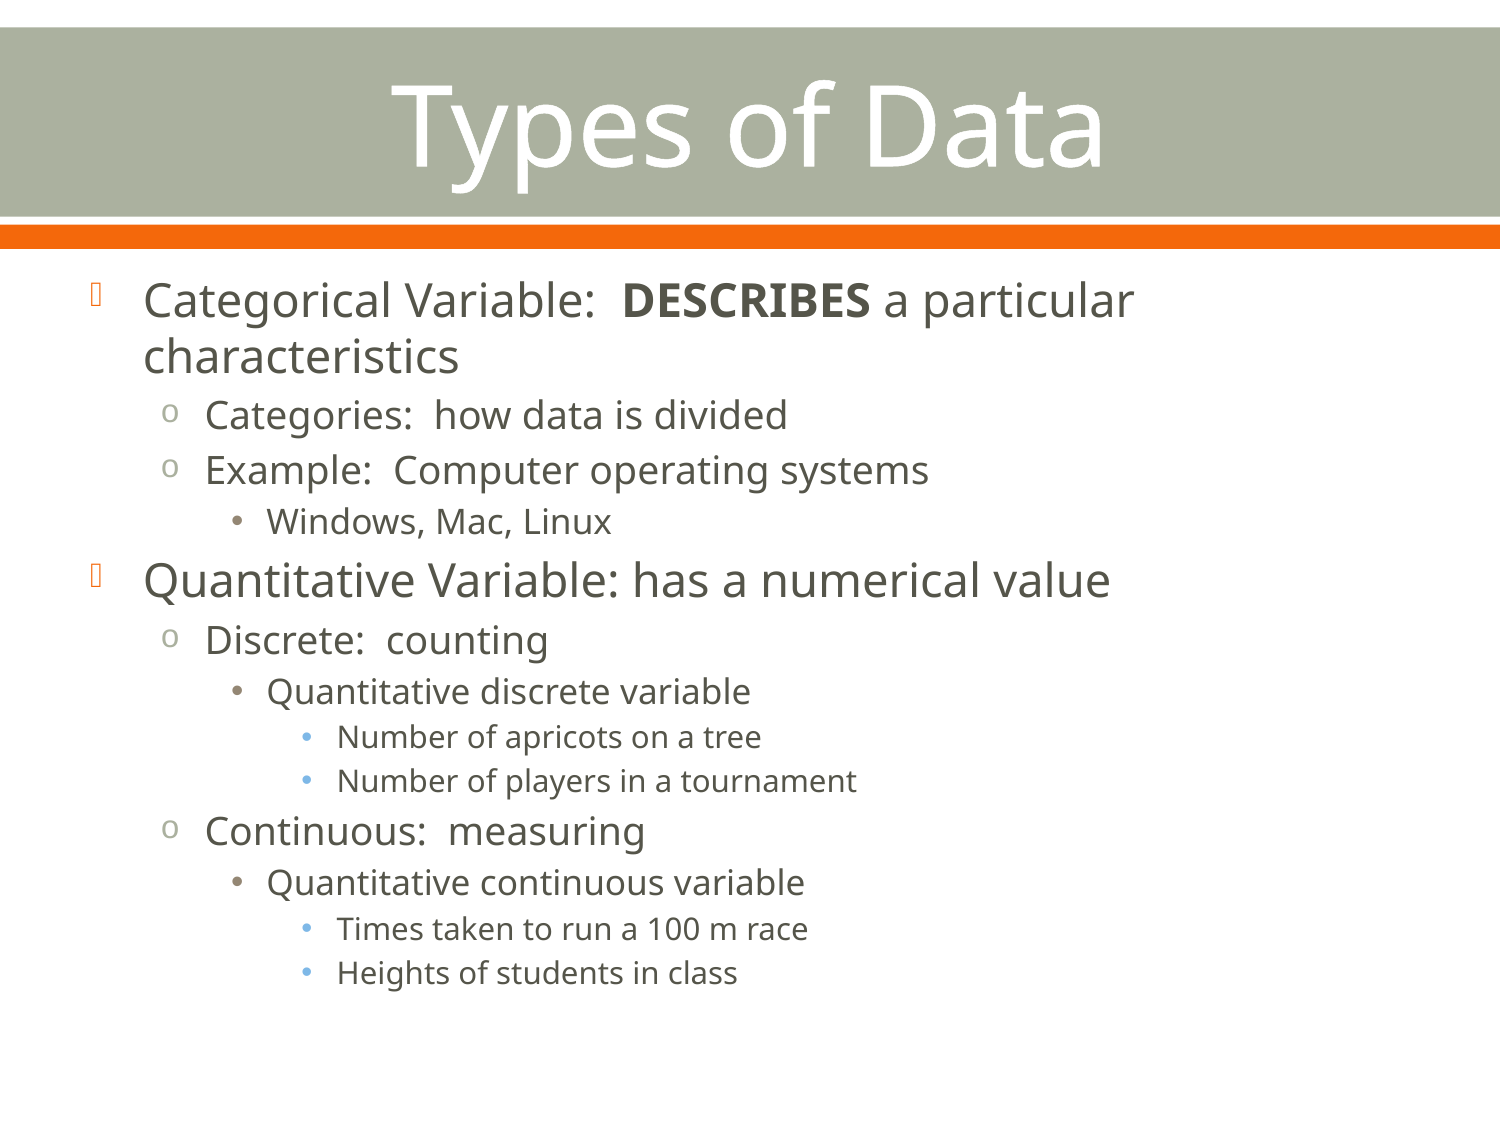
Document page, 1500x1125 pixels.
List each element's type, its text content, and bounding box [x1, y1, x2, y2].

title Types of Data [75, 29, 1425, 213]
list Categorical Variable: DESCRIBES a particular characteristics Categories: how data is divided Example: Computer operating systems Windows, Mac, Linux Quantitative Variable: has a numerical value Discrete: counting Quantitative discrete variable Number of apricots on a tree Number of players in a tournament Continuous: measuring Quantitative continuous variable Times taken to run a 100 m race Heights of students in class [75, 262, 1425, 1005]
